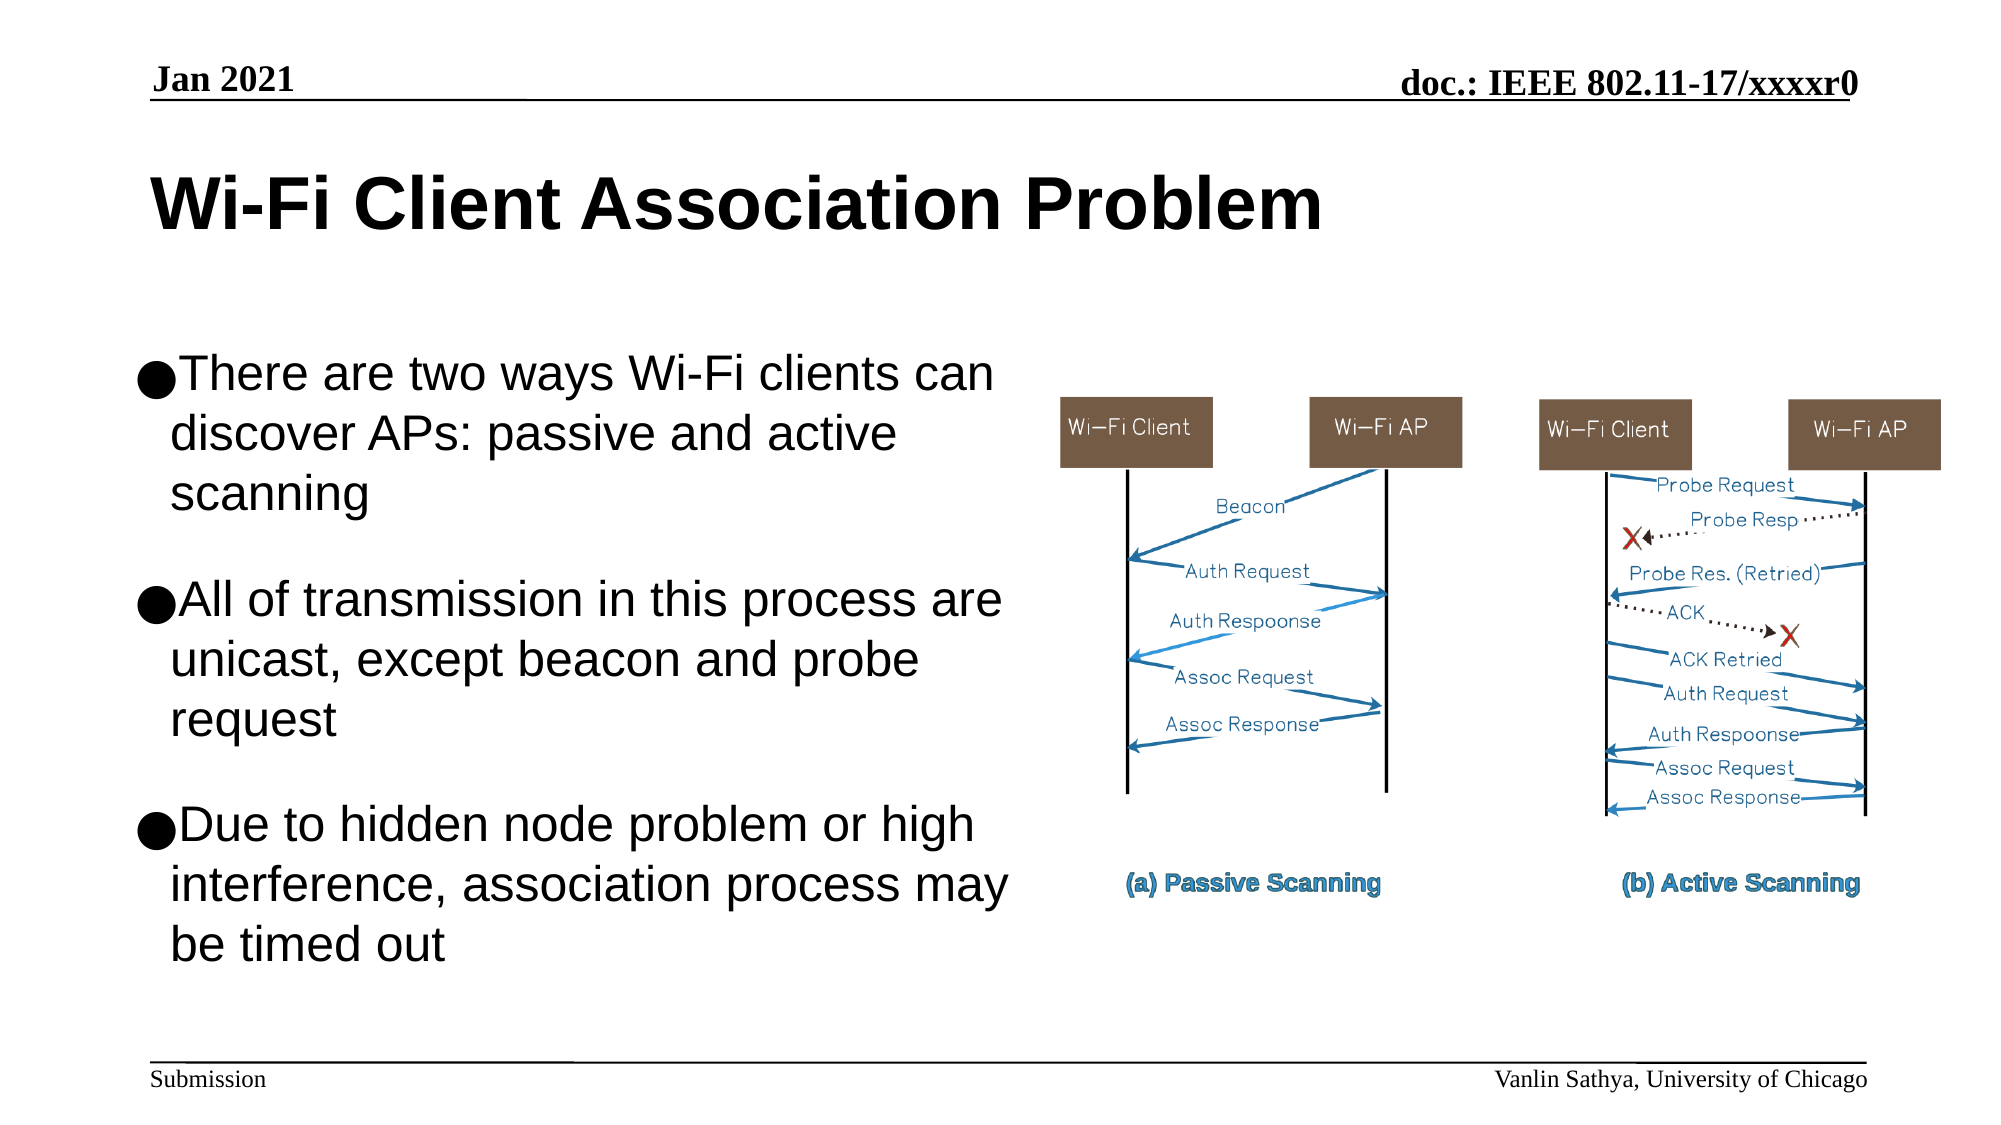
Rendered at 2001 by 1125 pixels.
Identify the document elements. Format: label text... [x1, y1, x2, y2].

text_box Jan 2021 [152, 54, 563, 100]
text_box Vanlin Sathya, University of Chicago [1171, 1062, 1869, 1092]
text_box There are two ways Wi-Fi clients can discover APs: passive and active scanning All of transmission in this process are unicast, except beacon and probe request Due to hidden node problem or high interference, association process may be timed out [119, 333, 1065, 971]
picture [1051, 389, 1951, 905]
text_box Wi-Fi Client Association Problem [149, 112, 1850, 288]
